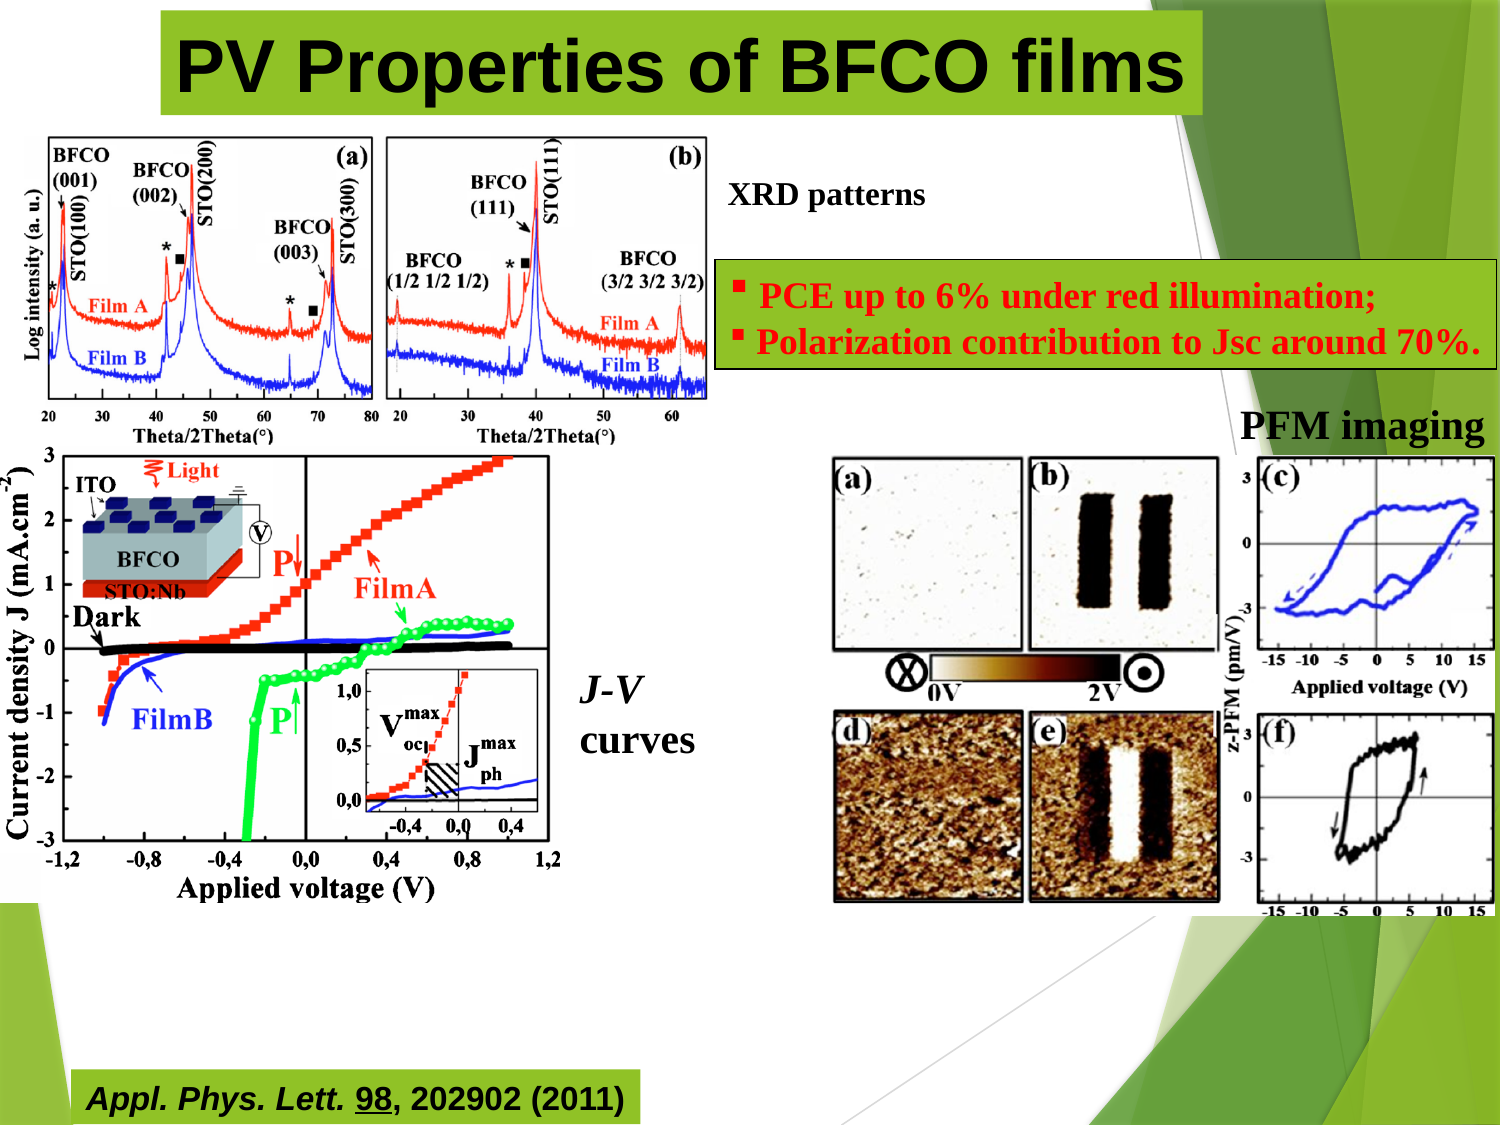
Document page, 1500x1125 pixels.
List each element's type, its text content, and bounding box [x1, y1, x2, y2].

text_box XRD patterns [716, 164, 950, 220]
text_box PV Properties of BFCO films [160, 10, 1203, 116]
picture [0, 131, 712, 904]
text_box PFM imaging [1225, 390, 1500, 456]
text_box PCE up to 6% under red illumination; Polarization contribution to Jsc around 70%. [716, 259, 1497, 370]
text_box Appl. Phys. Lett. 98, 202902 (2011) [71, 1069, 641, 1125]
text_box J-V curves [565, 654, 711, 770]
picture [830, 455, 1495, 917]
